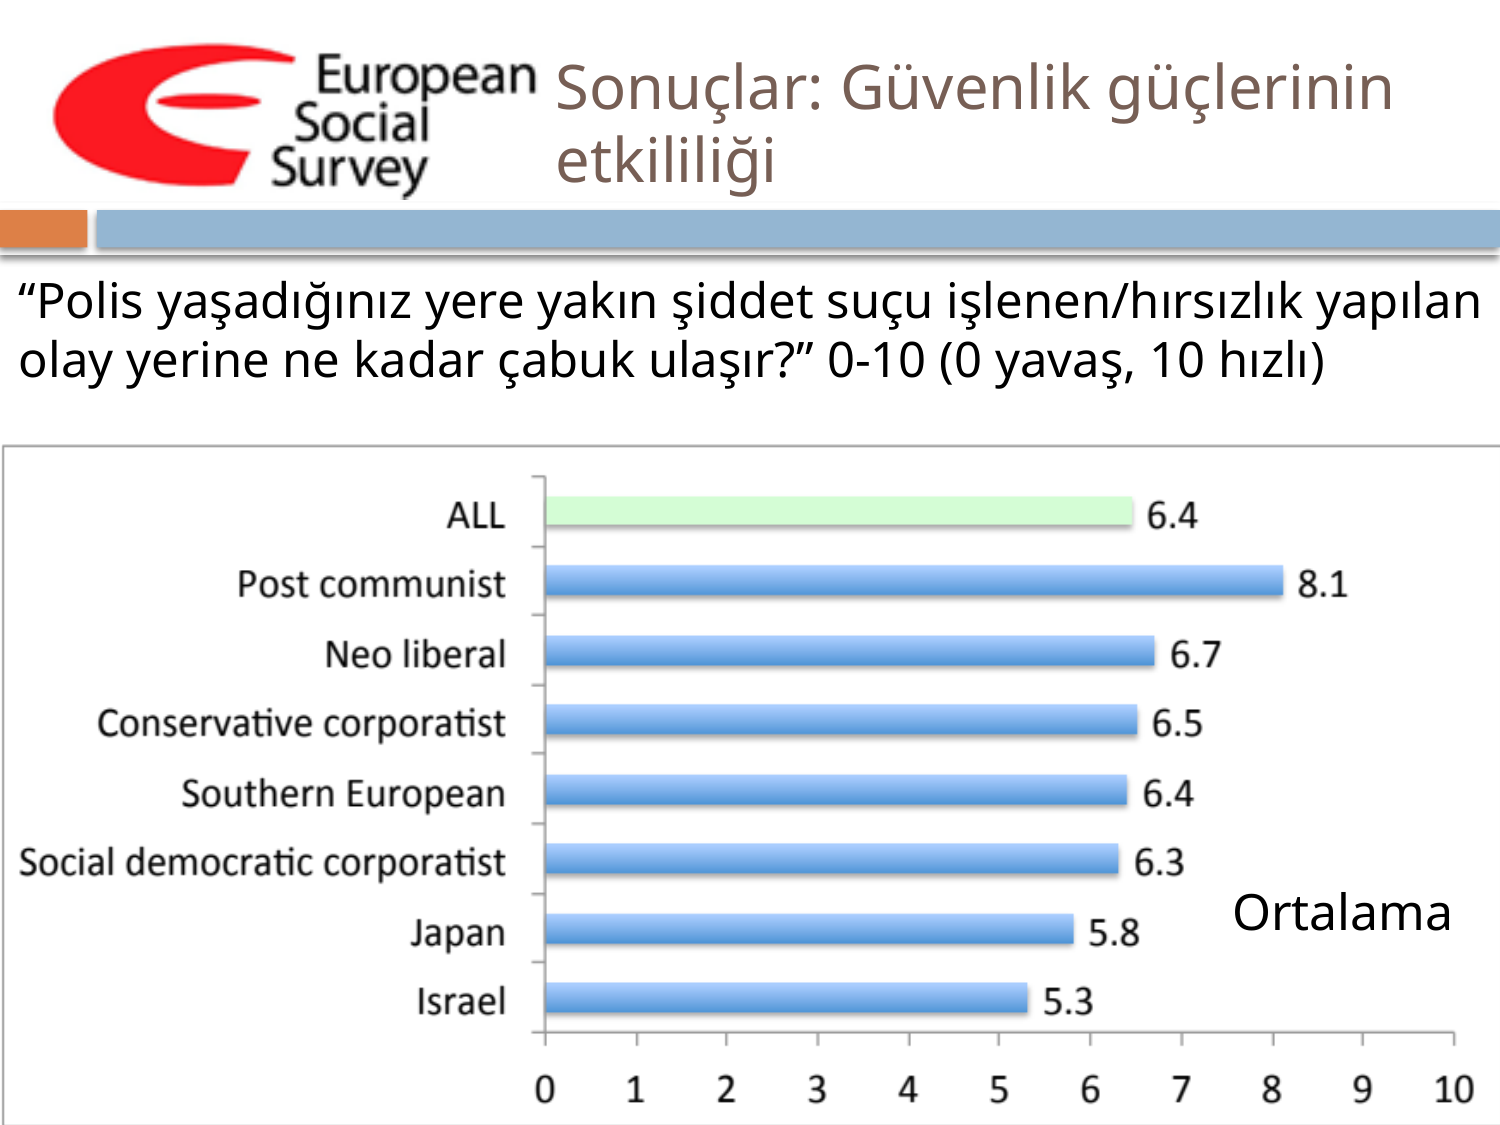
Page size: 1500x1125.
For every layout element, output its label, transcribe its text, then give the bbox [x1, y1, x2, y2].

picture [46, 36, 542, 201]
list “Polis yaşadığınız yere yakın şiddet suçu işlenen/hırsızlık yapılan olay yerine ne kadar çabuk ulaşır?” 0-10 (0 yavaş, 10 hızlı) [3, 262, 1500, 444]
text_box Sonuçlar: Güvenlik güçlerinin etkililiği [544, 40, 1477, 203]
picture [1, 444, 1500, 1125]
